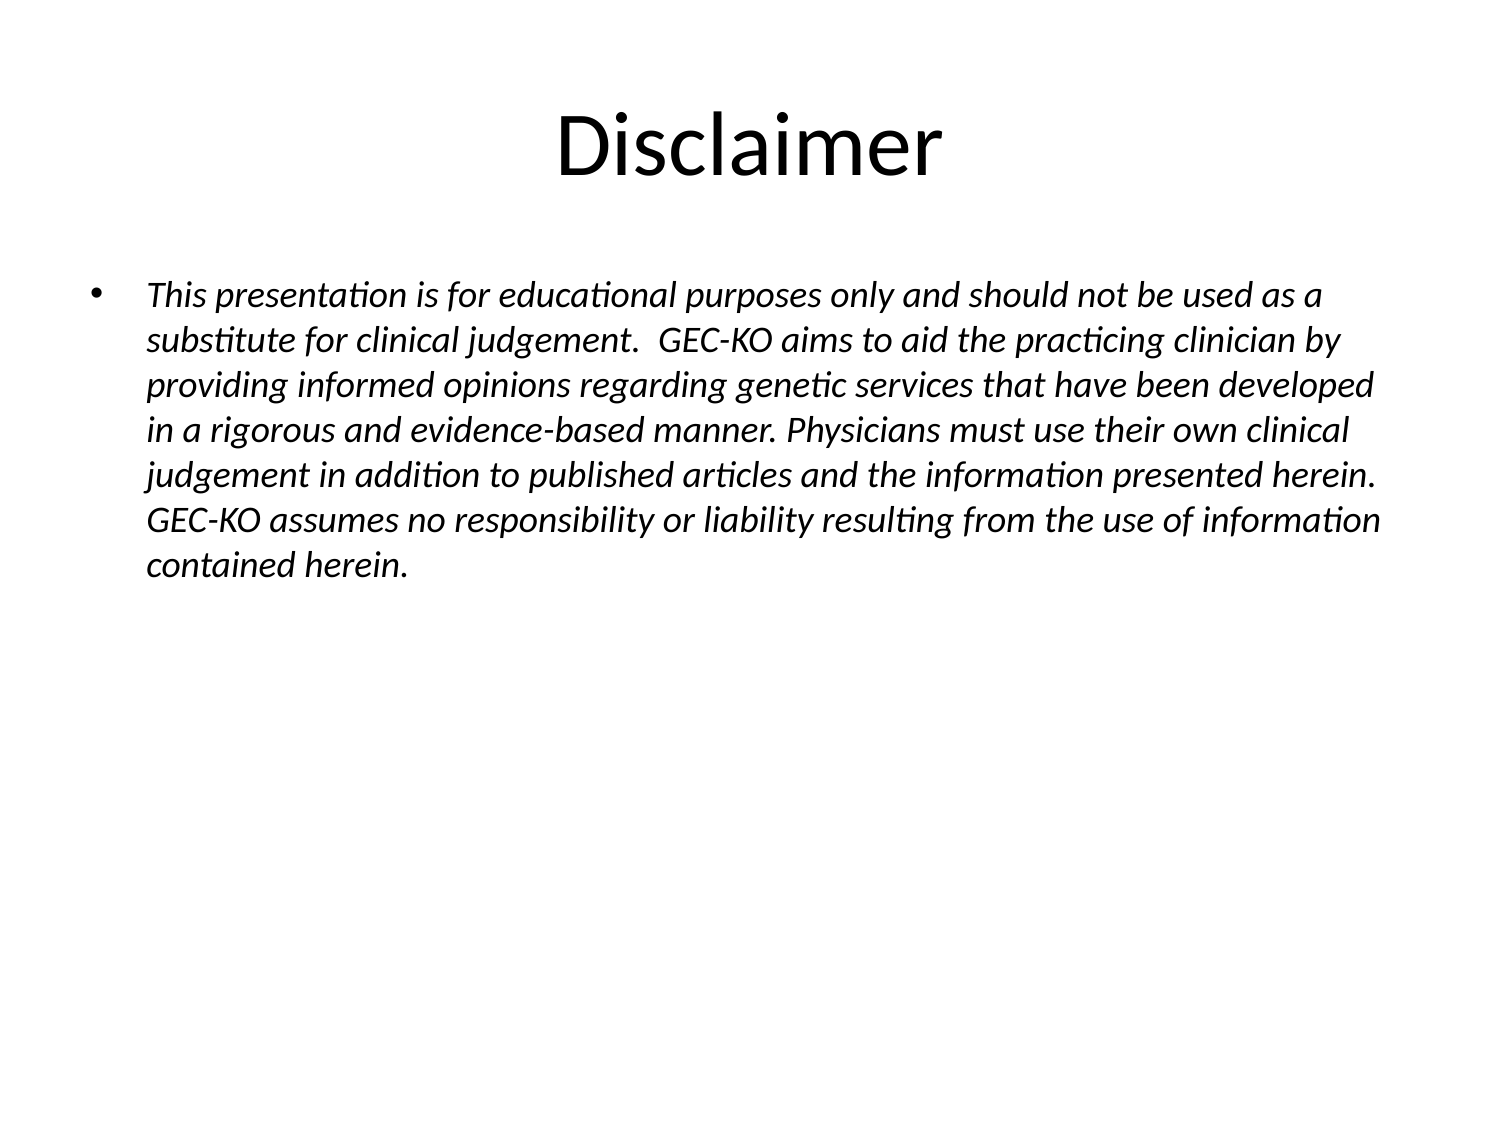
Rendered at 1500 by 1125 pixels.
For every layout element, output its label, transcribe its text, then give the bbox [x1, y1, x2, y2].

title Disclaimer [75, 45, 1425, 233]
list This presentation is for educational purposes only and should not be used as a substitute for clinical judgement. GEC-KO aims to aid the practicing clinician by providing informed opinions regarding genetic services that have been developed in a rigorous and evidence-based manner. Physicians must use their own clinical judgement in addition to published articles and the information presented herein. GEC-KO assumes no responsibility or liability resulting from the use of information contained herein. [75, 262, 1425, 1005]
